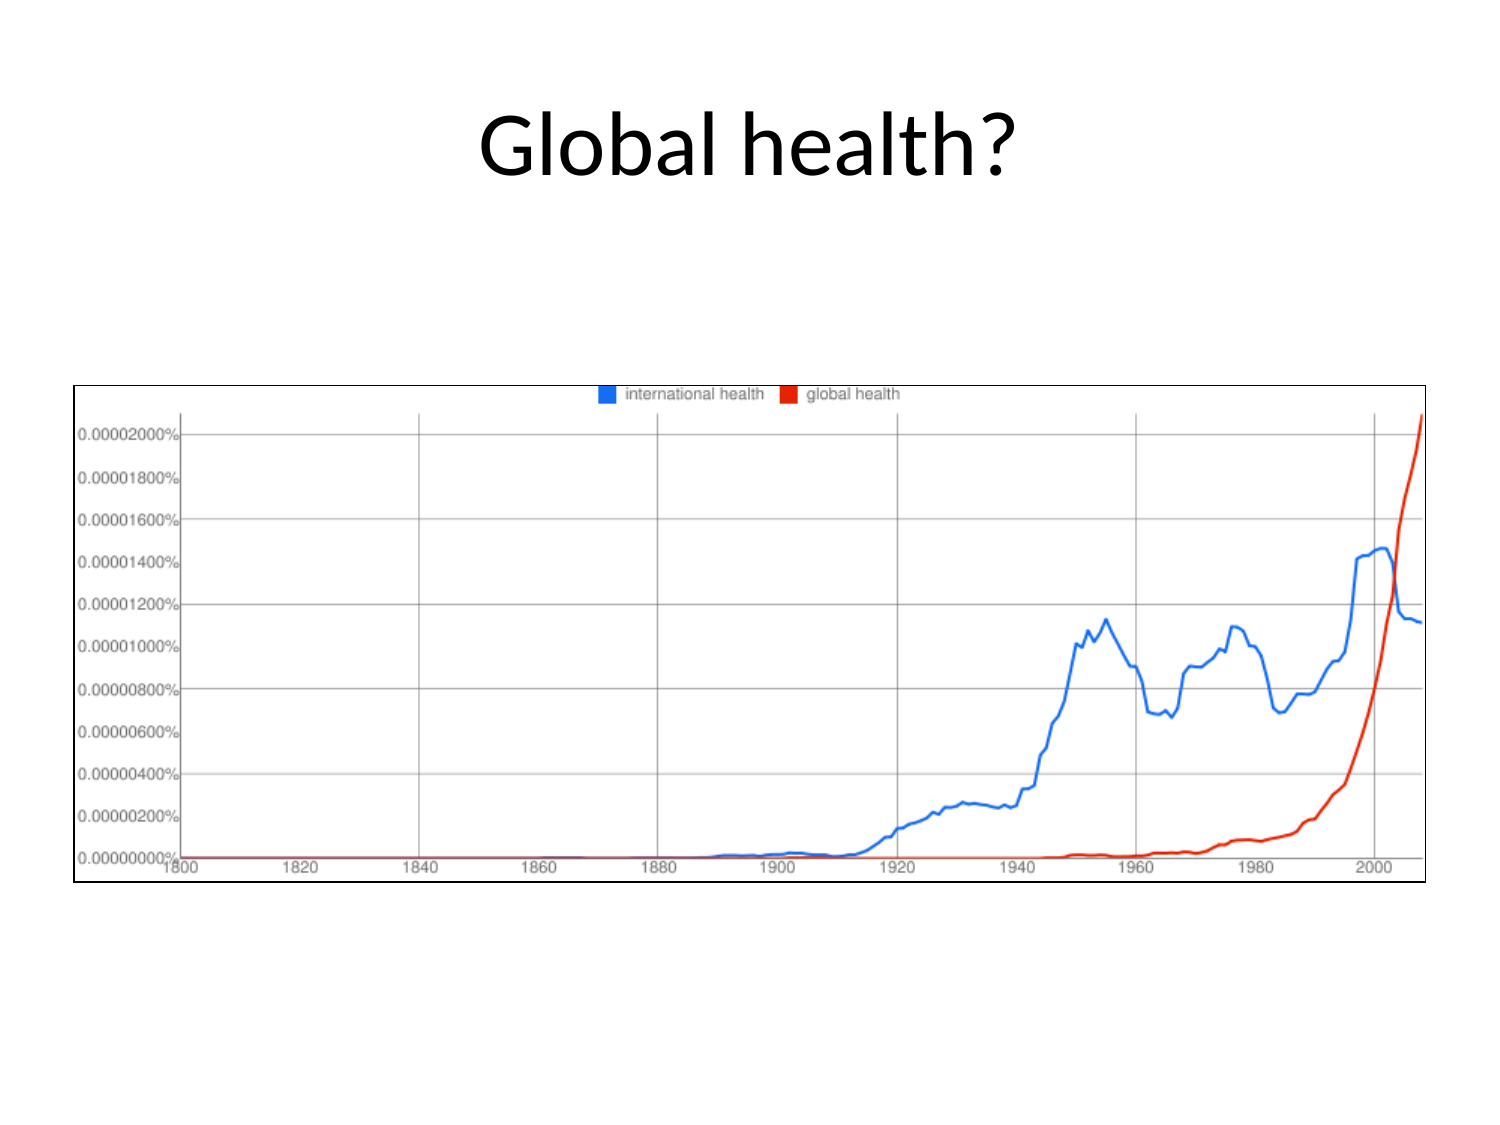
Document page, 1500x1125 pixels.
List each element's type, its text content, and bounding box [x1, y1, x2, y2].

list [74, 385, 1426, 882]
title Global health? [74, 44, 1426, 233]
